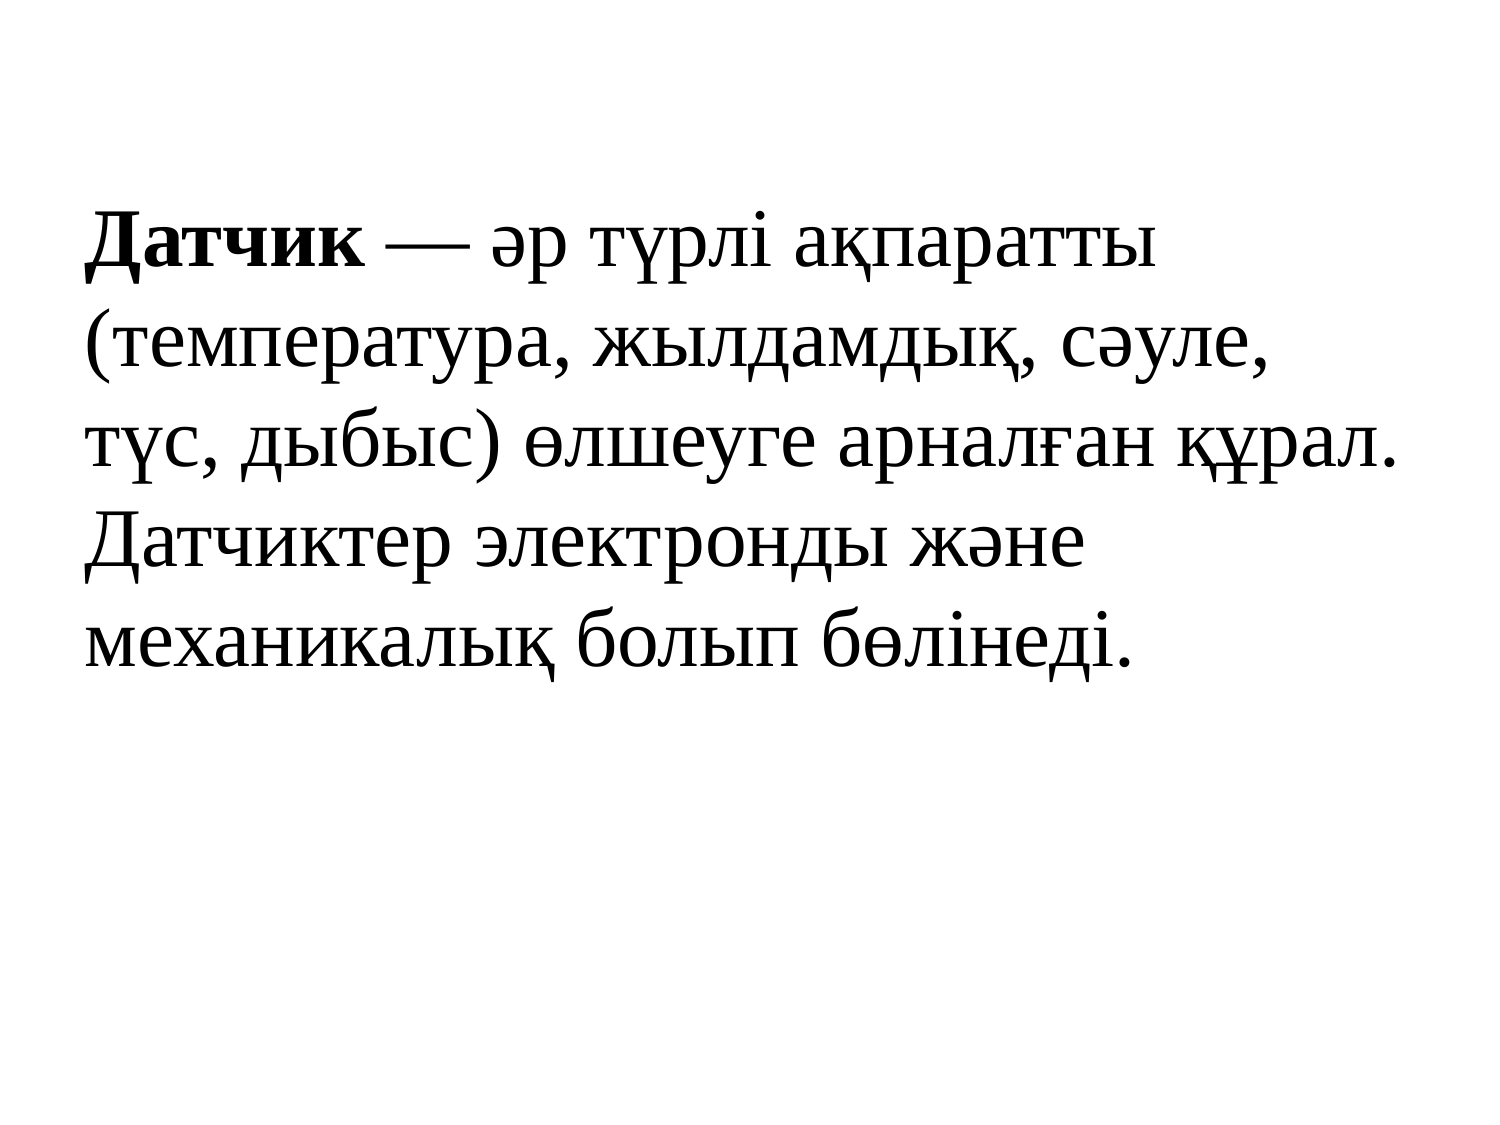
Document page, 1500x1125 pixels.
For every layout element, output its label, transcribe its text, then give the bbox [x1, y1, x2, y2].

text_box Датчик — әр түрлі ақпаратты (температура, жылдамдық, сәуле, түс, дыбыс) өлшеуге арналған құрал. Датчиктер электронды және механикалық болып бөлінеді. [70, 175, 1430, 691]
